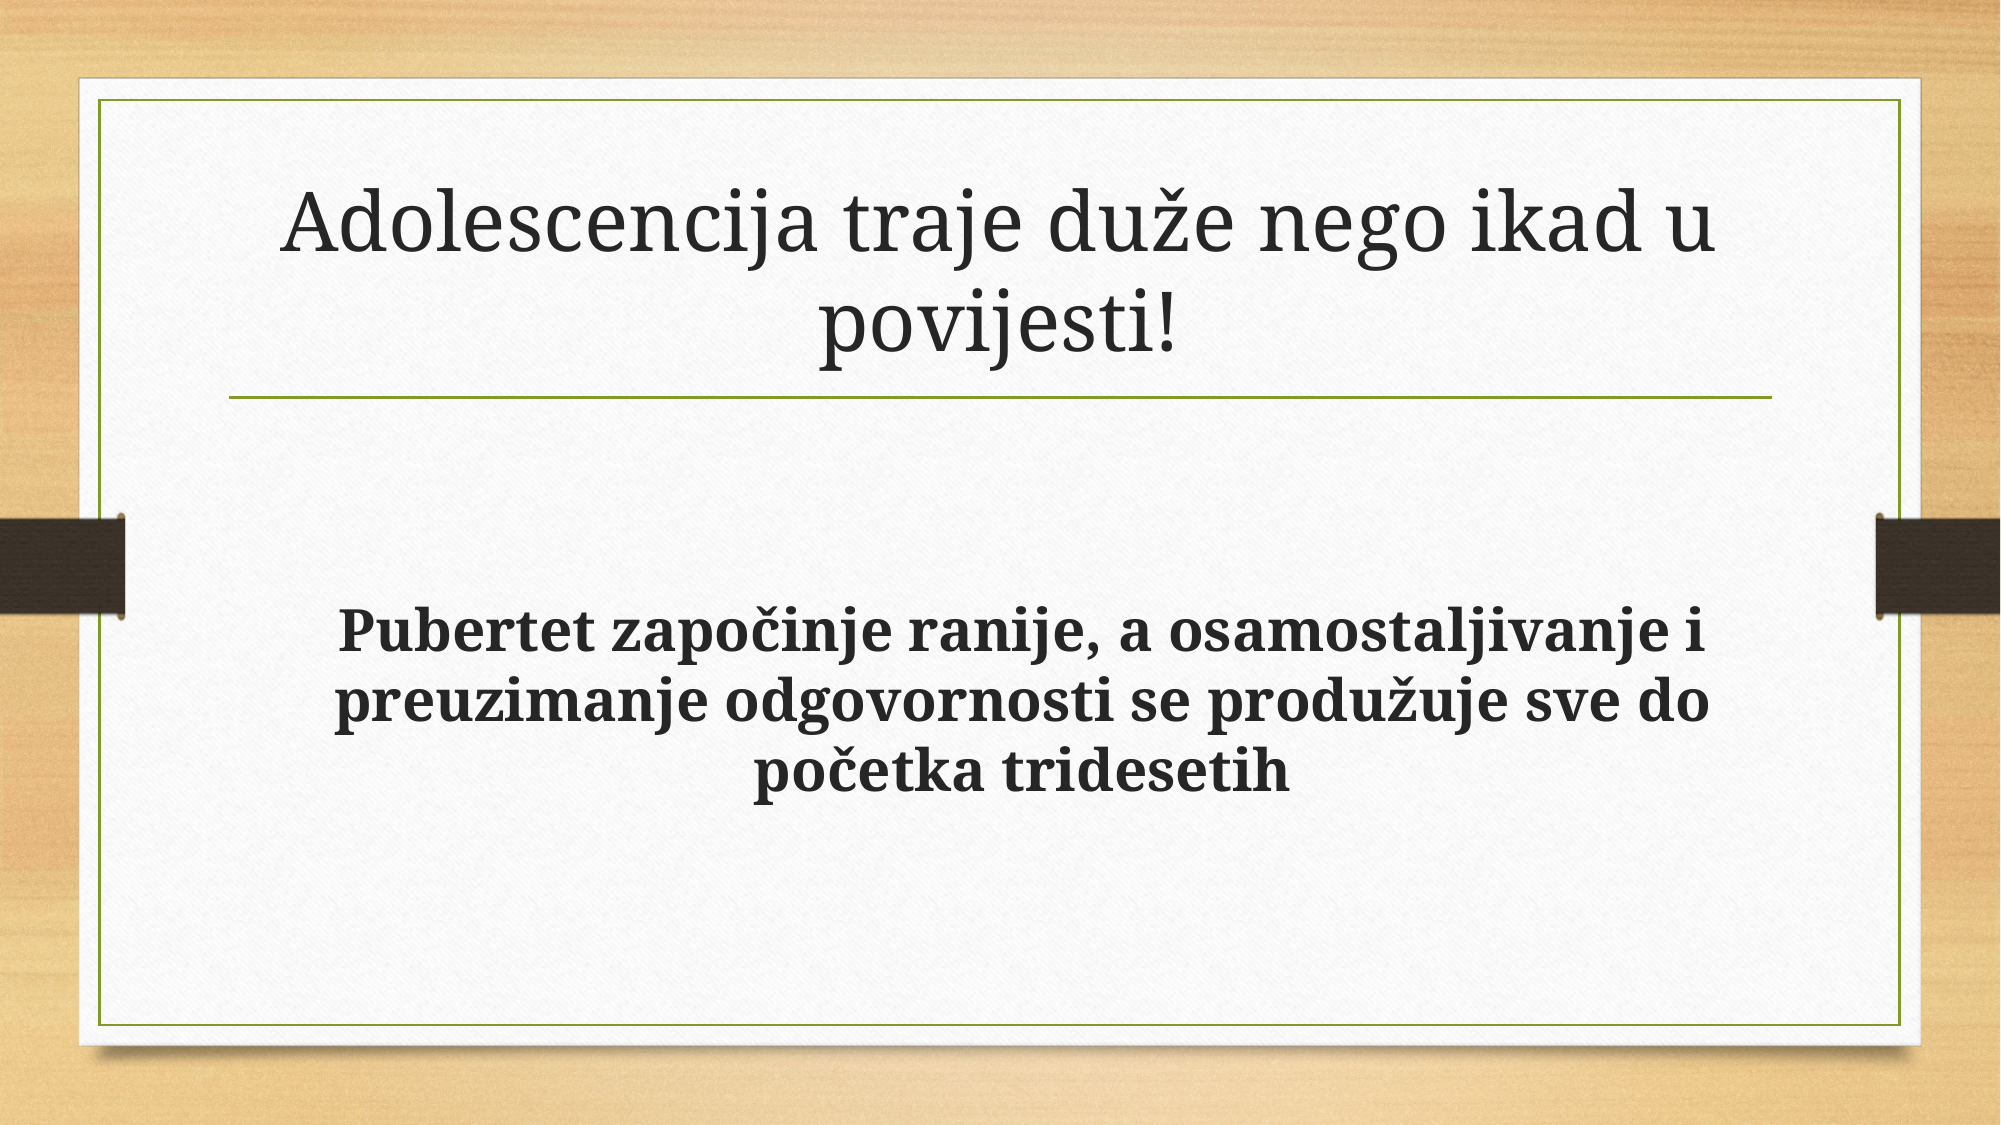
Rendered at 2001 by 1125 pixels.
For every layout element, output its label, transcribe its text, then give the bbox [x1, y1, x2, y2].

title Adolescencija traje duže nego ikad u povijesti! [212, 161, 1788, 375]
list Pubertet započinje ranije, a osamostaljivanje i preuzimanje odgovornosti se produžuje sve do početka tridesetih [235, 419, 1811, 964]
picture [0, 0, 2001, 1125]
